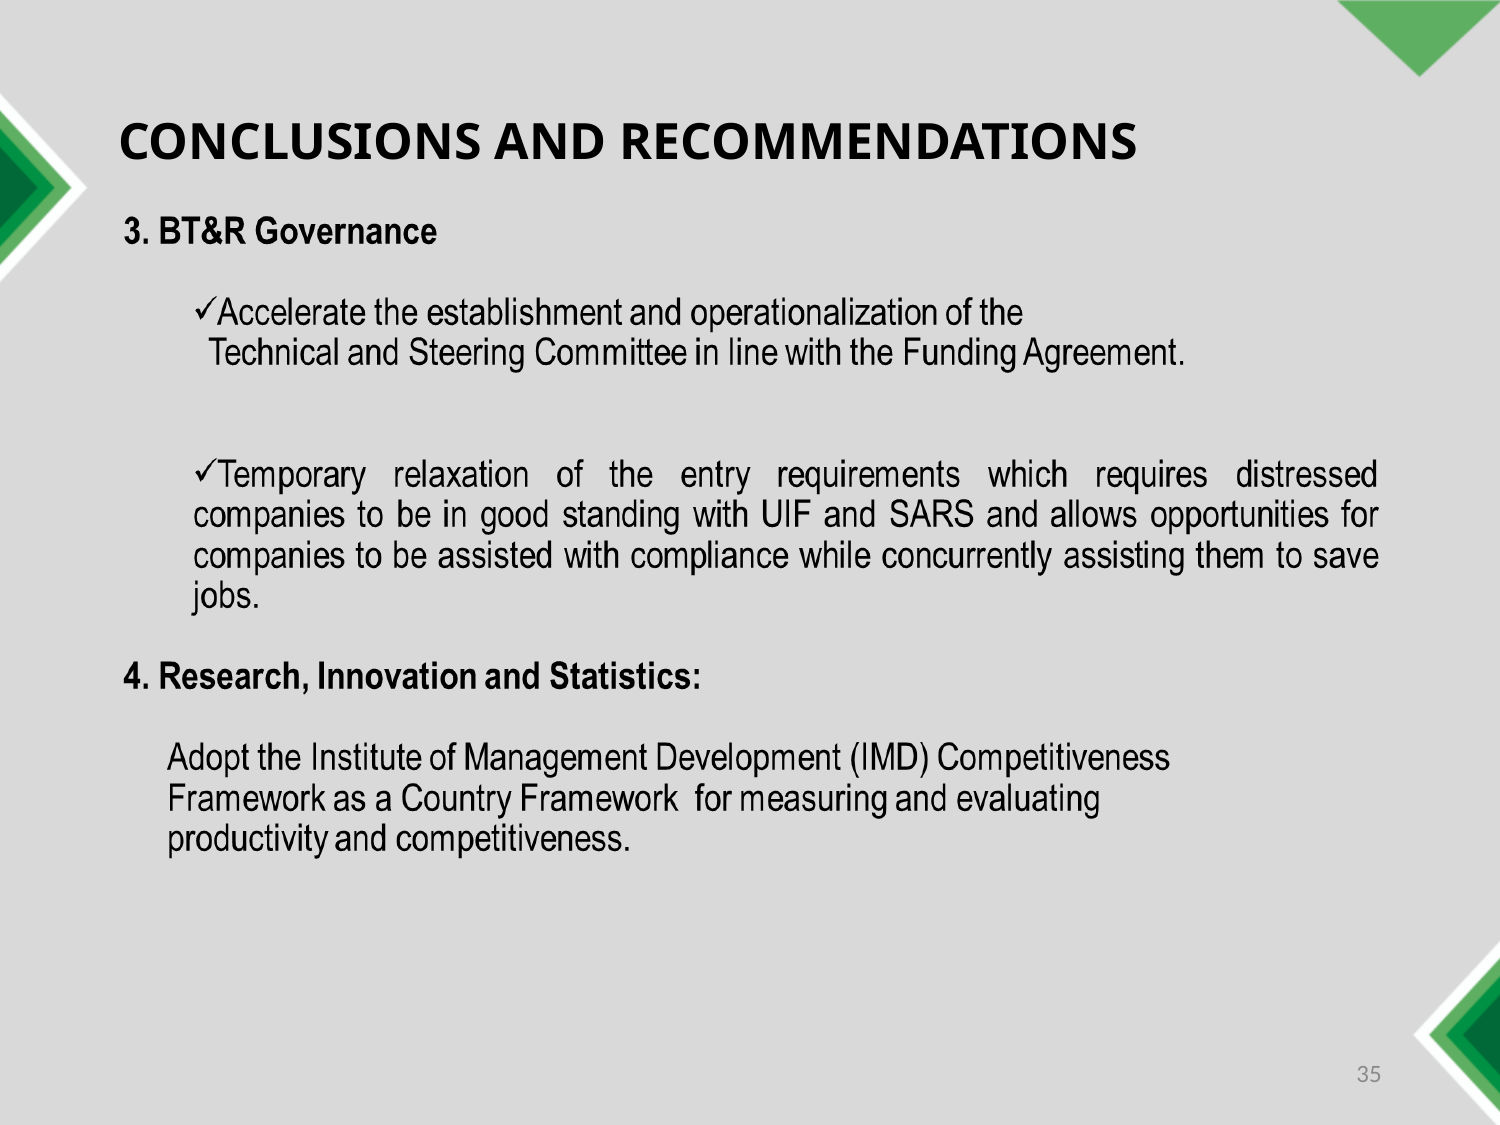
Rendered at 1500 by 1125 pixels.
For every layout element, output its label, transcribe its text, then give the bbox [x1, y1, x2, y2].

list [103, 195, 1397, 990]
title CONCLUSIONS AND RECOMMENDATIONS [103, 59, 1397, 195]
slide_number 35 [1059, 1042, 1397, 1103]
